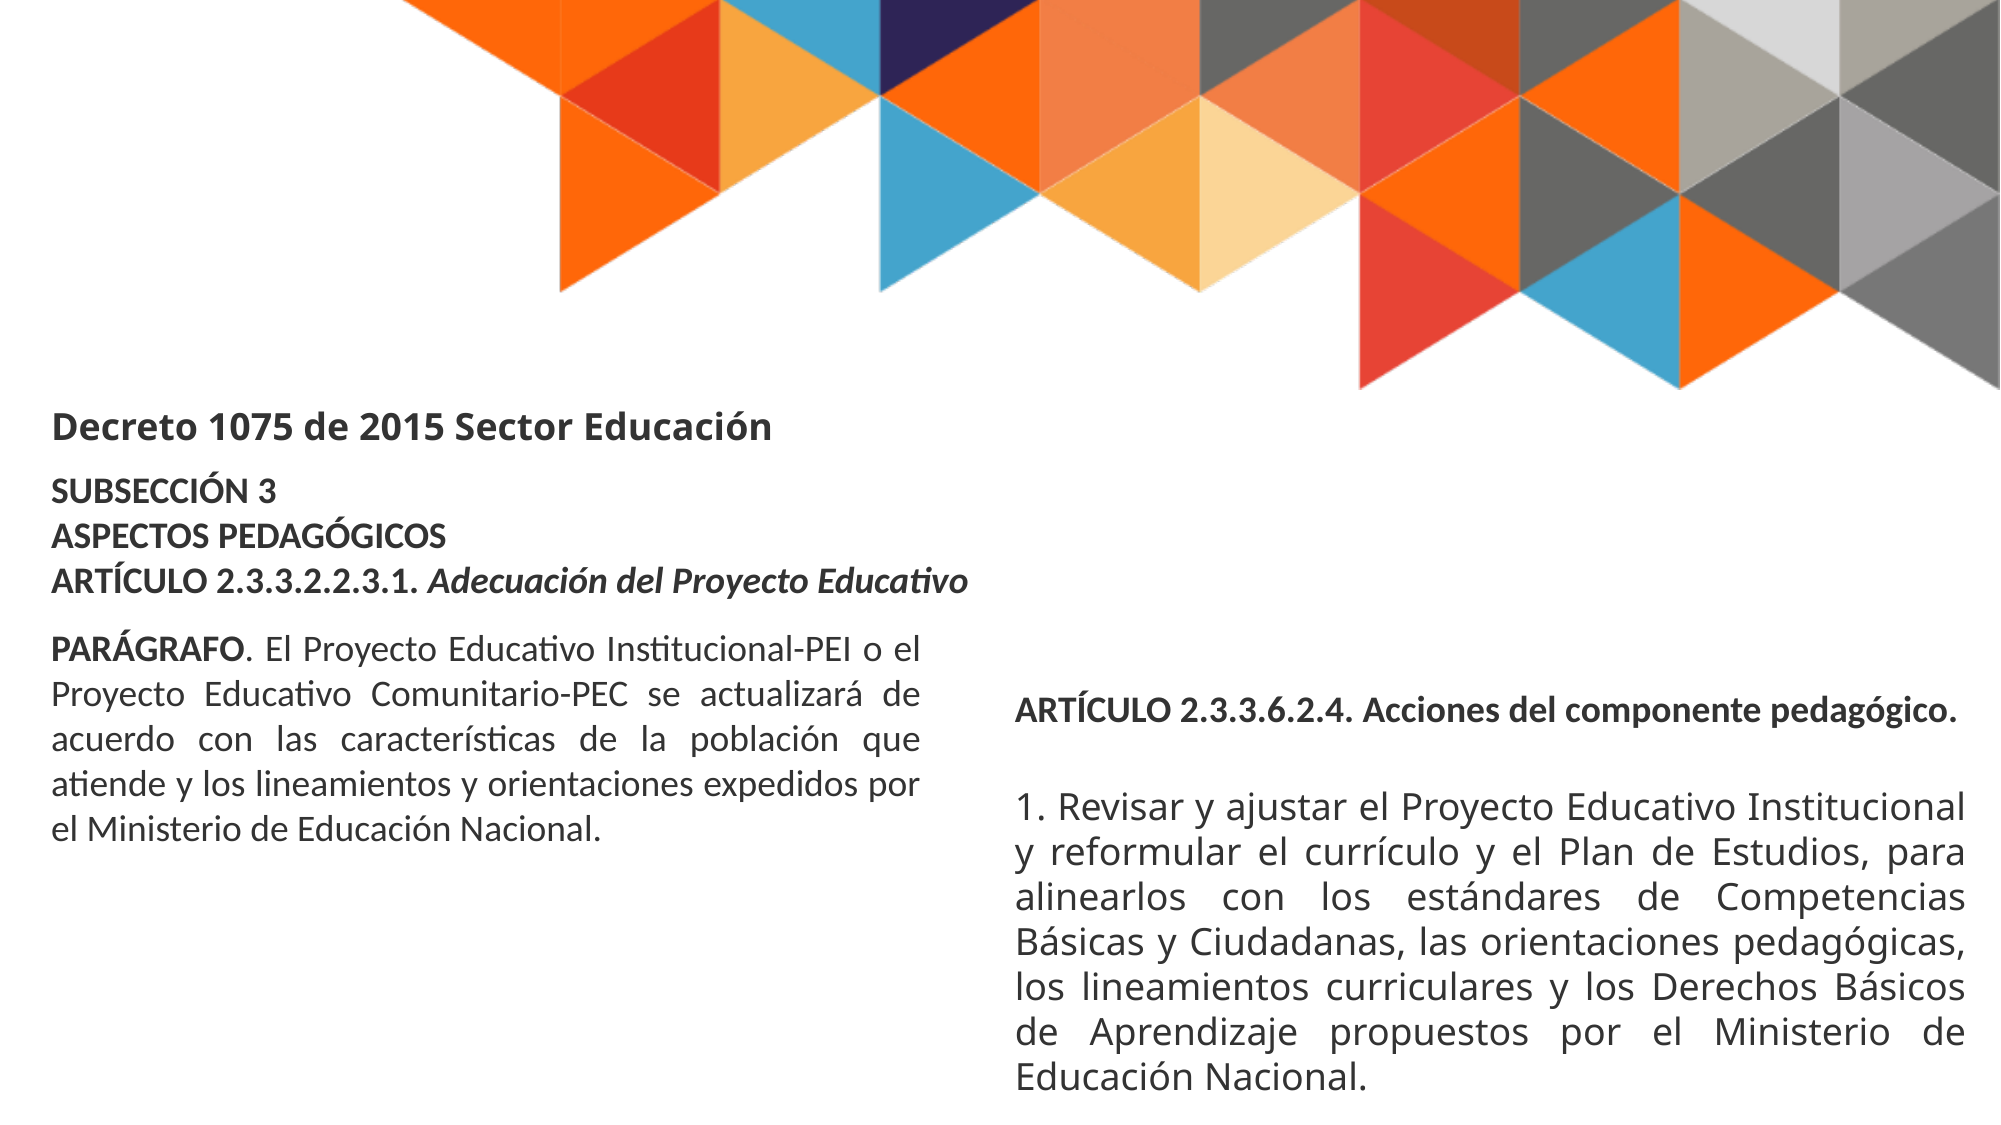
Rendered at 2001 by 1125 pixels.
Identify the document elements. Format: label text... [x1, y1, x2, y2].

text_box ARTÍCULO 2.3.3.6.2.4. Acciones del componente pedagógico. [999, 677, 2000, 738]
text_box SUBSECCIÓN 3 ASPECTOS PEDAGÓGICOS ARTÍCULO 2.3.3.2.2.3.1. Adecuación del Proyecto Educativo [36, 458, 1037, 609]
text_box 1. Revisar y ajustar el Proyecto Educativo Institucional y reformular el currículo y el Plan de Estudios, para alinearlos con los estándares de Competencias Básicas y Ciudadanas, las orientaciones pedagógicas, los lineamientos curriculares y los Derechos Básicos de Aprendizaje propuestos por el Ministerio de Educación Nacional. [999, 775, 1982, 1106]
text_box PARÁGRAFO. El Proyecto Educativo Institucional-PEI o el Proyecto Educativo Comunitario-PEC se actualizará de acuerdo con las características de la población que atiende y los lineamientos y orientaciones expedidos por el Ministerio de Educación Nacional. [36, 616, 937, 857]
text_box Decreto 1075 de 2015 Sector Educación [36, 395, 1037, 455]
picture [400, 0, 2000, 390]
